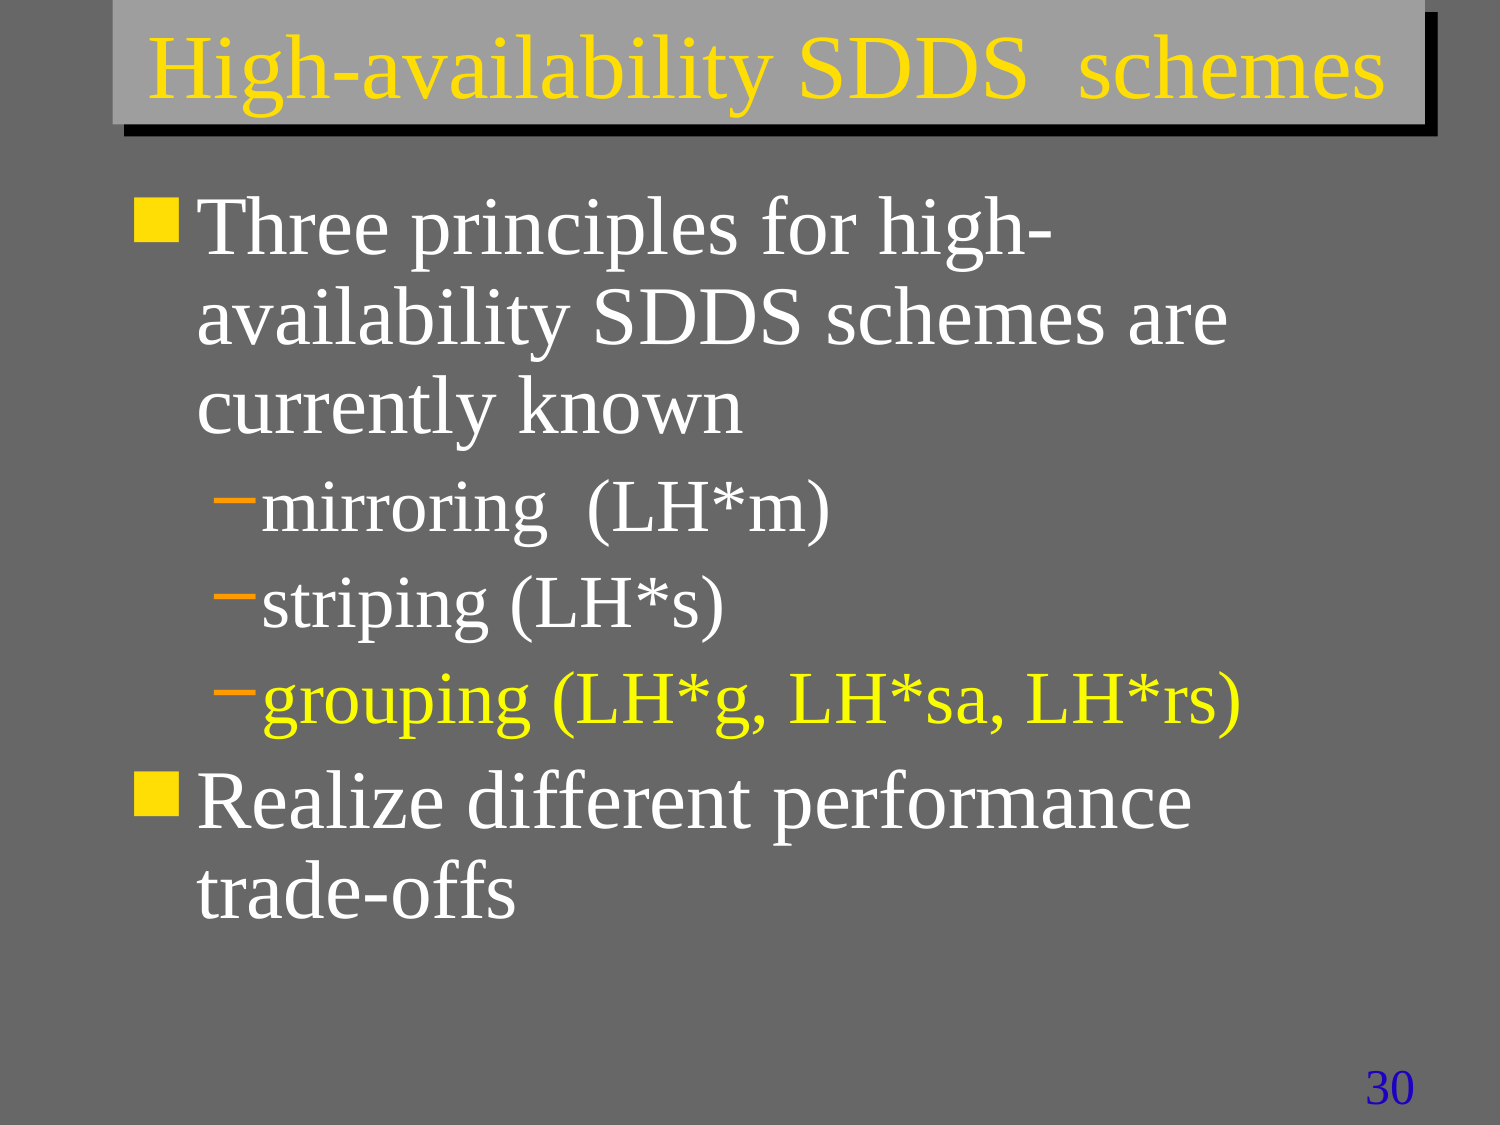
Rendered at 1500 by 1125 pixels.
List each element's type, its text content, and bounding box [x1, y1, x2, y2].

list Three principles for high-availability SDDS schemes are currently known mirroring (LH*m) striping (LH*s) grouping (LH*g, LH*sa, LH*rs) Realize different performance trade-offs [124, 174, 1414, 1076]
title High-availability SDDS schemes [111, 0, 1426, 125]
